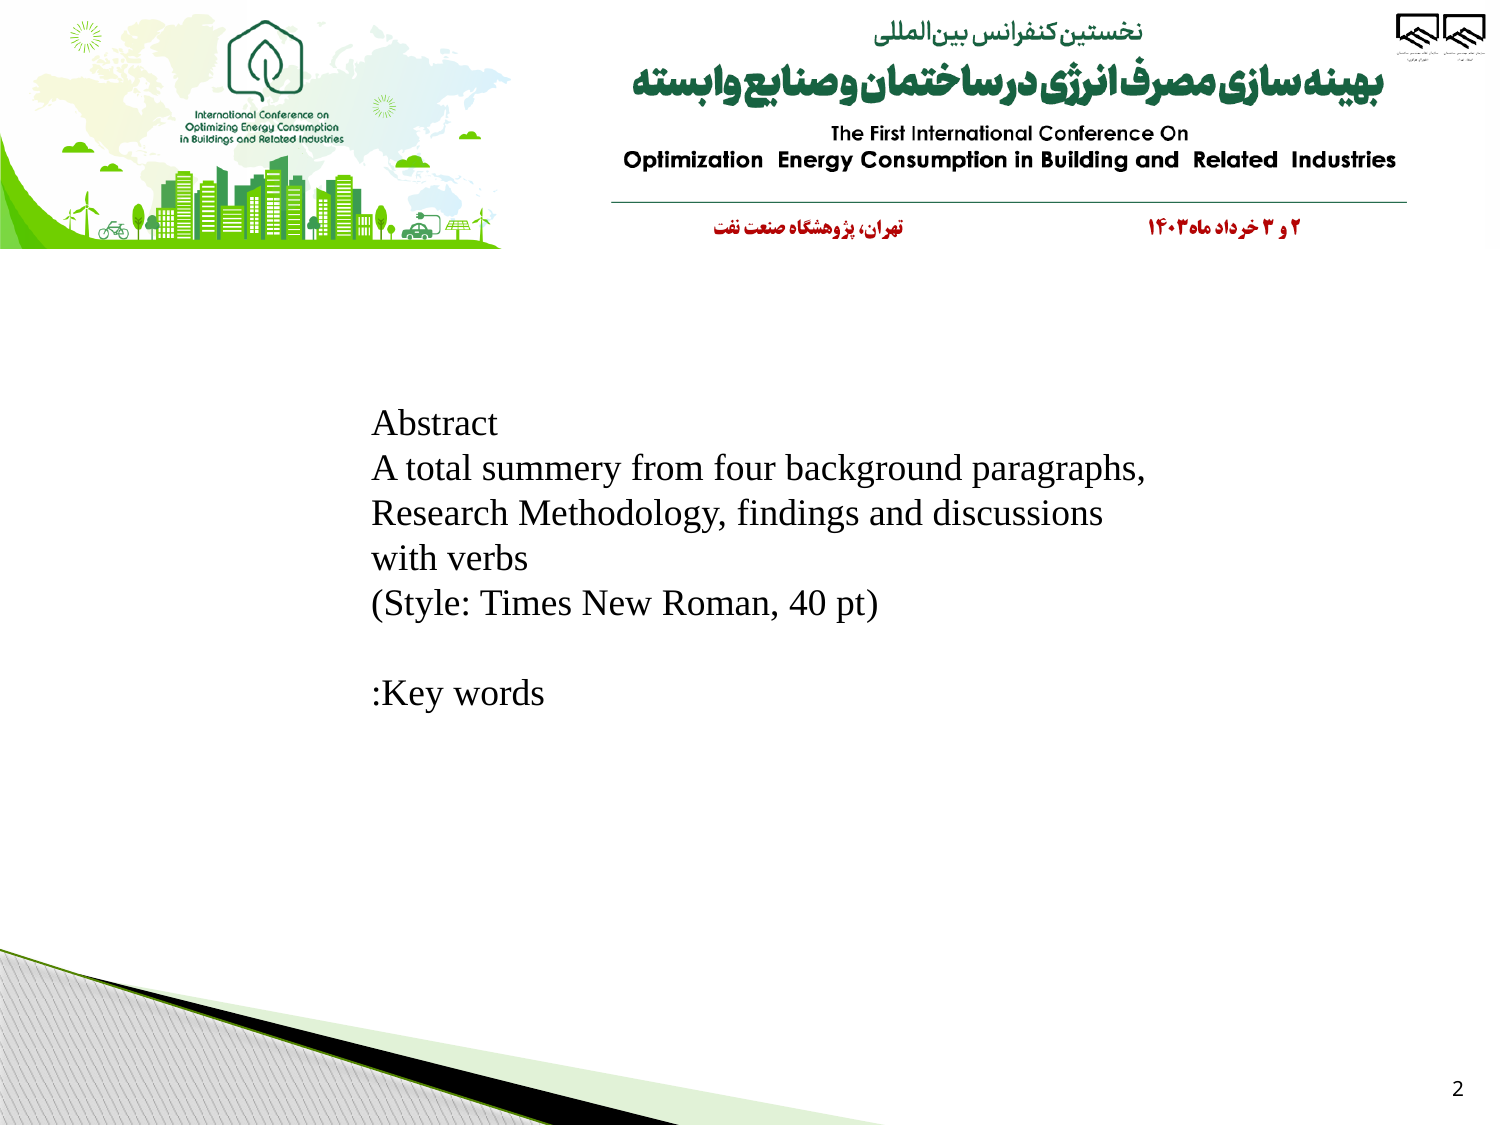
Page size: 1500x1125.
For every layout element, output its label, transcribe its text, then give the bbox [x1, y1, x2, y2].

picture [0, 0, 1500, 249]
text_box Abstract A total summery from four background paragraphs, Research Methodology, findings and discussions with verbs (Style: Times New Roman, 40 pt) Key words: [356, 345, 1188, 810]
slide_number 2 [1418, 1051, 1479, 1112]
